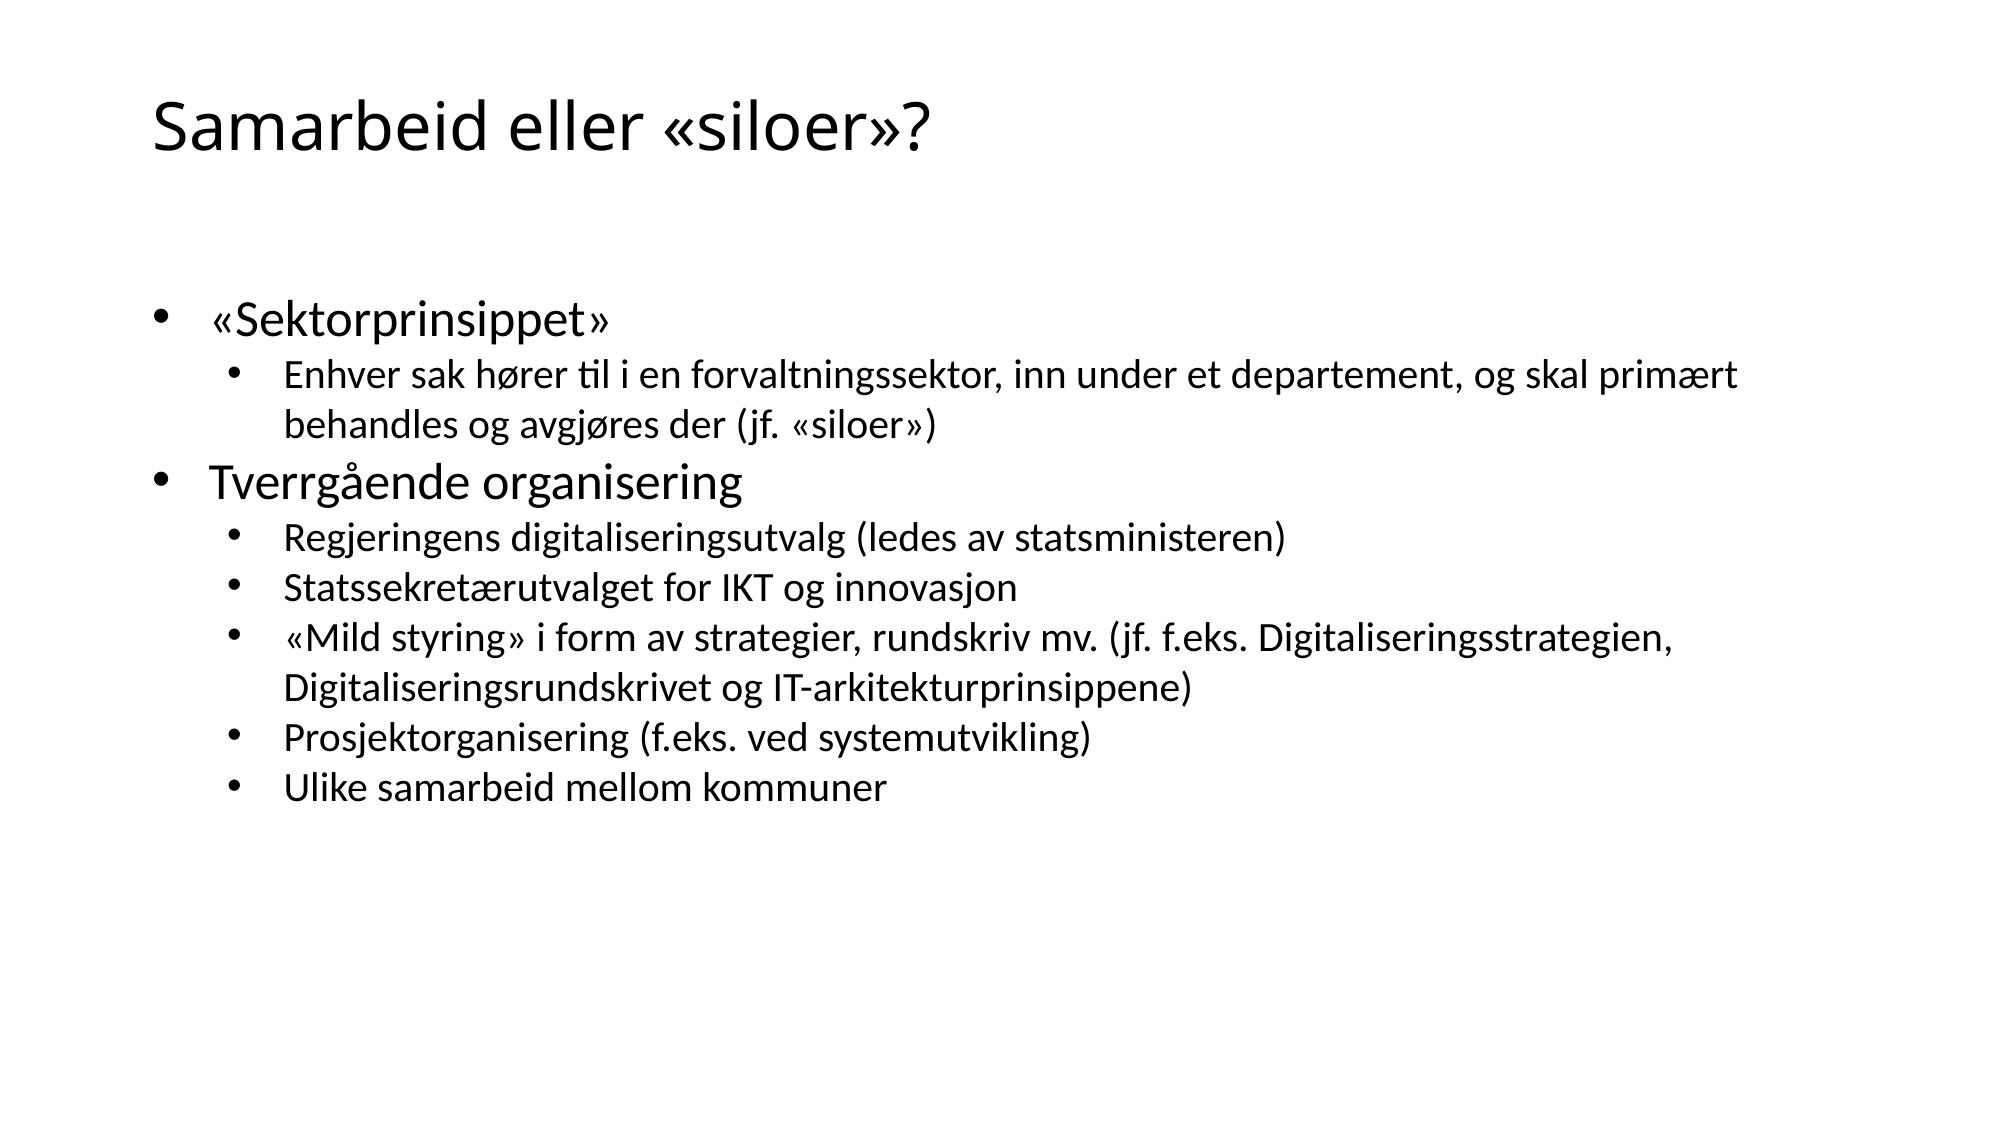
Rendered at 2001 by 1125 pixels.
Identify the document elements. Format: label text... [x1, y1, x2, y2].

title Samarbeid eller «siloer»? [137, 59, 1863, 278]
text_box «Sektorprinsippet» Enhver sak hører til i en forvaltningssektor, inn under et departement, og skal primært behandles og avgjøres der (jf. «siloer») Tverrgående organisering Regjeringens digitaliseringsutvalg (ledes av statsministeren) Statssekretærutvalget for IKT og innovasjon «Mild styring» i form av strategier, rundskriv mv. (jf. f.eks. Digitaliseringsstrategien, Digitaliseringsrundskrivet og IT-arkitekturprinsippene) Prosjektorganisering (f.eks. ved systemutvikling) Ulike samarbeid mellom kommuner [137, 277, 1818, 818]
